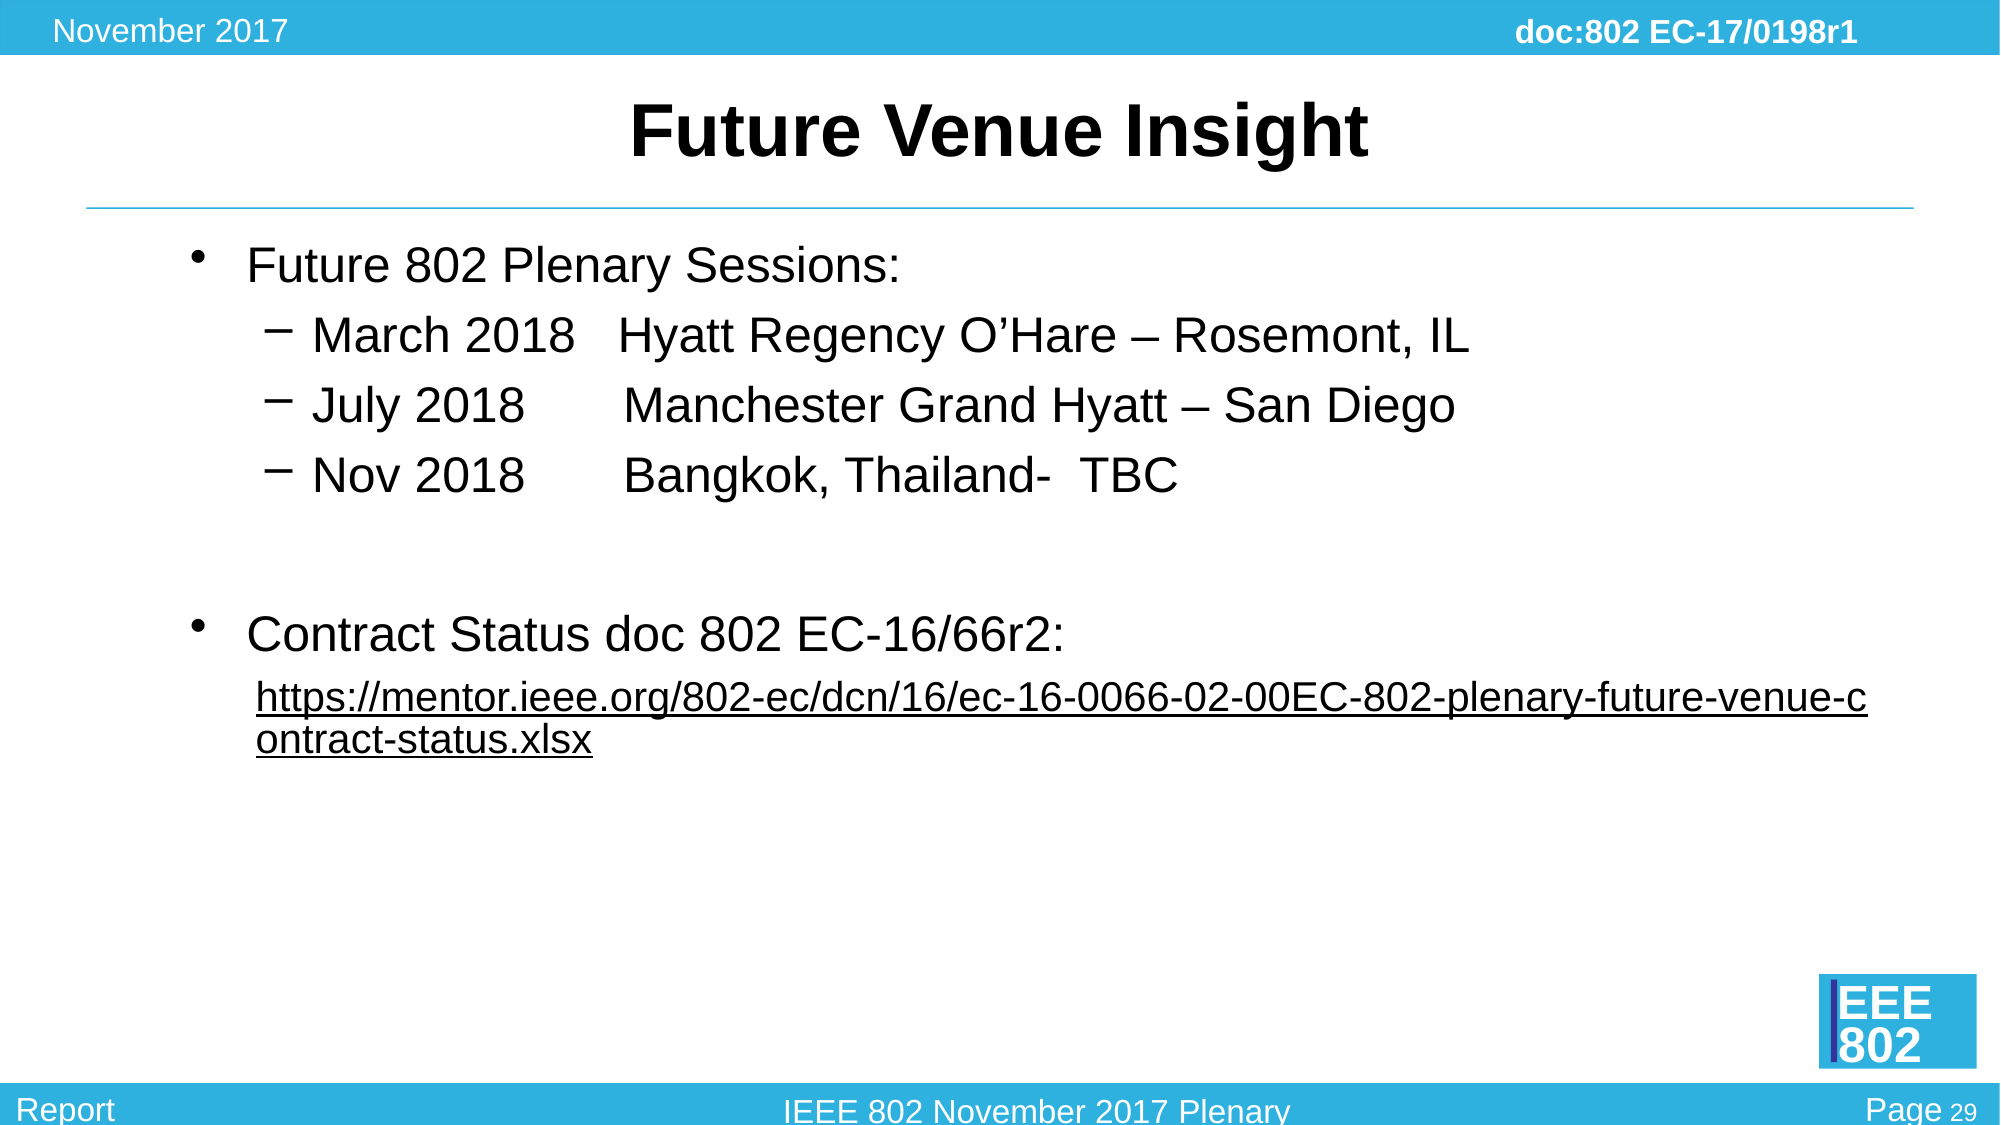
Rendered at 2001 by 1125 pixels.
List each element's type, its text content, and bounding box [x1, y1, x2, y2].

title Future Venue Insight [324, 66, 1675, 188]
list Future 802 Plenary Sessions: March 2018 Hyatt Regency O’Hare – Rosemont, IL July 2018 Manchester Grand Hyatt – San Diego Nov 2018 Bangkok, Thailand- TBC Contract Status doc 802 EC-16/66r2: https://mentor.ieee.org/802-ec/dcn/16/ec-16-0066-02-00EC-802-plenary-future-venue-contract-status.xlsx [174, 224, 1888, 1013]
